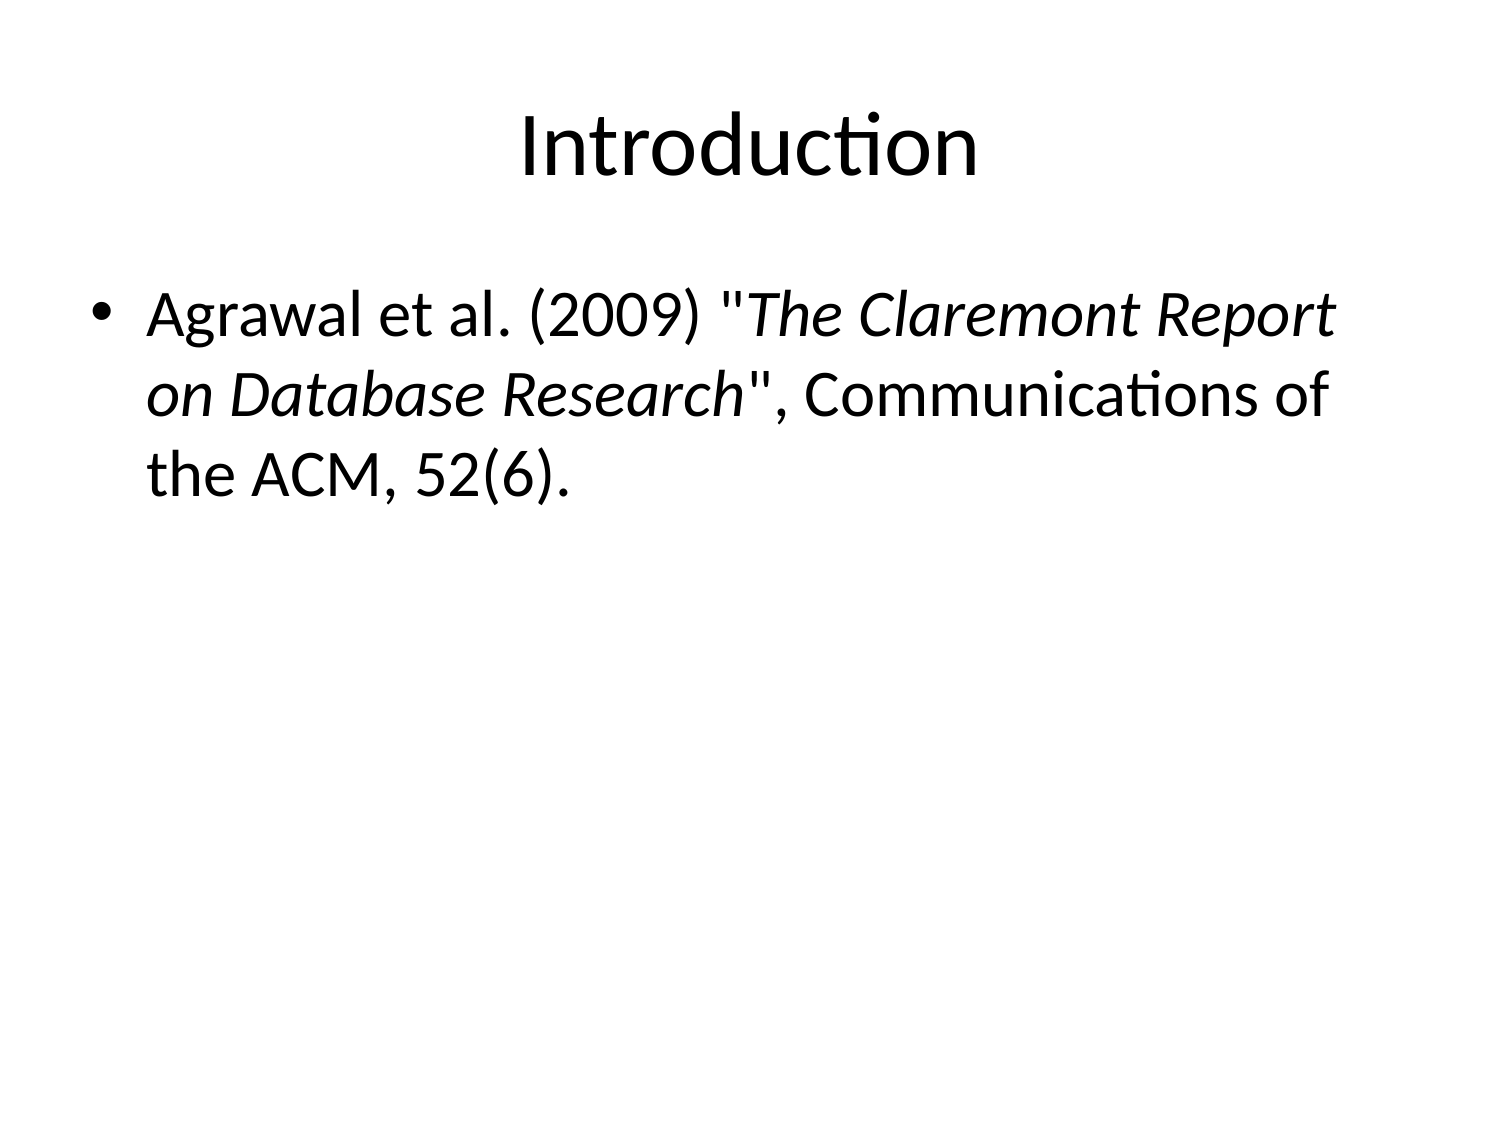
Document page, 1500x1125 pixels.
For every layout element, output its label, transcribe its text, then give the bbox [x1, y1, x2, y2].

list Agrawal et al. (2009) "The Claremont Report on Database Research", Communications of the ACM, 52(6). [75, 262, 1425, 1005]
title Introduction [75, 45, 1425, 233]
